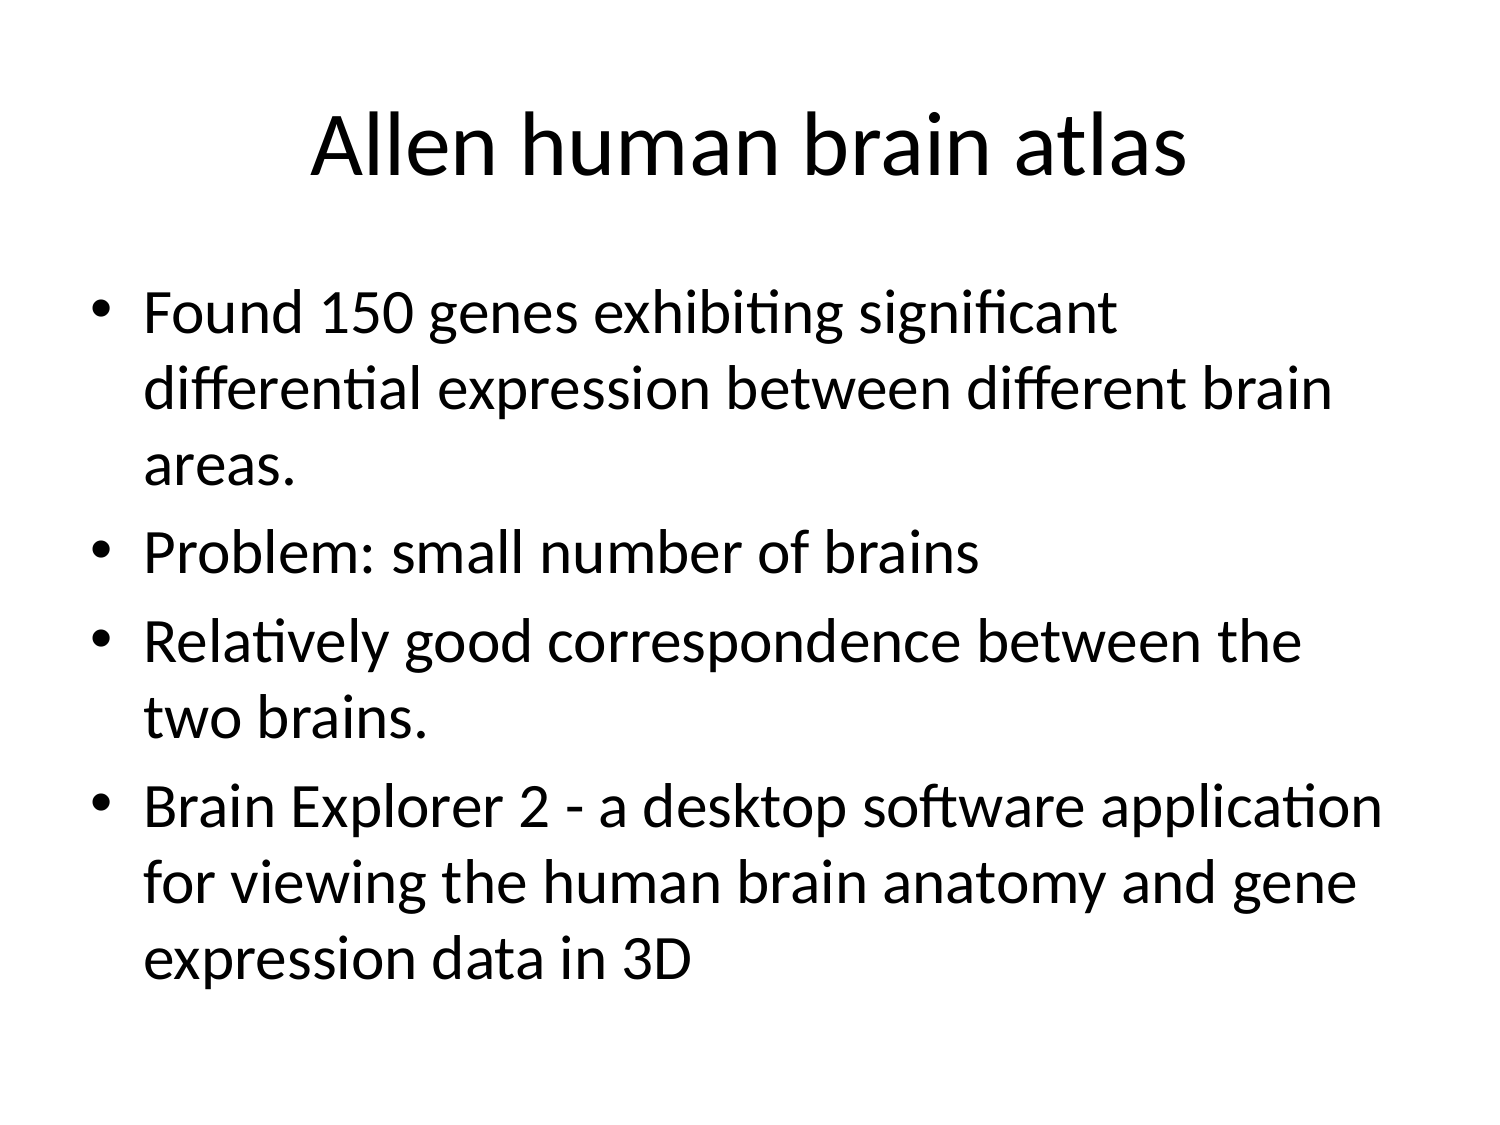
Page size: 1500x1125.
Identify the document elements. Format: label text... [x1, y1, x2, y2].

list Found 150 genes exhibiting significant differential expression between different brain areas. Problem: small number of brains Relatively good correspondence between the two brains. Brain Explorer 2 - a desktop software application for viewing the human brain anatomy and gene expression data in 3D [75, 262, 1425, 1005]
title Allen human brain atlas [75, 45, 1425, 233]
